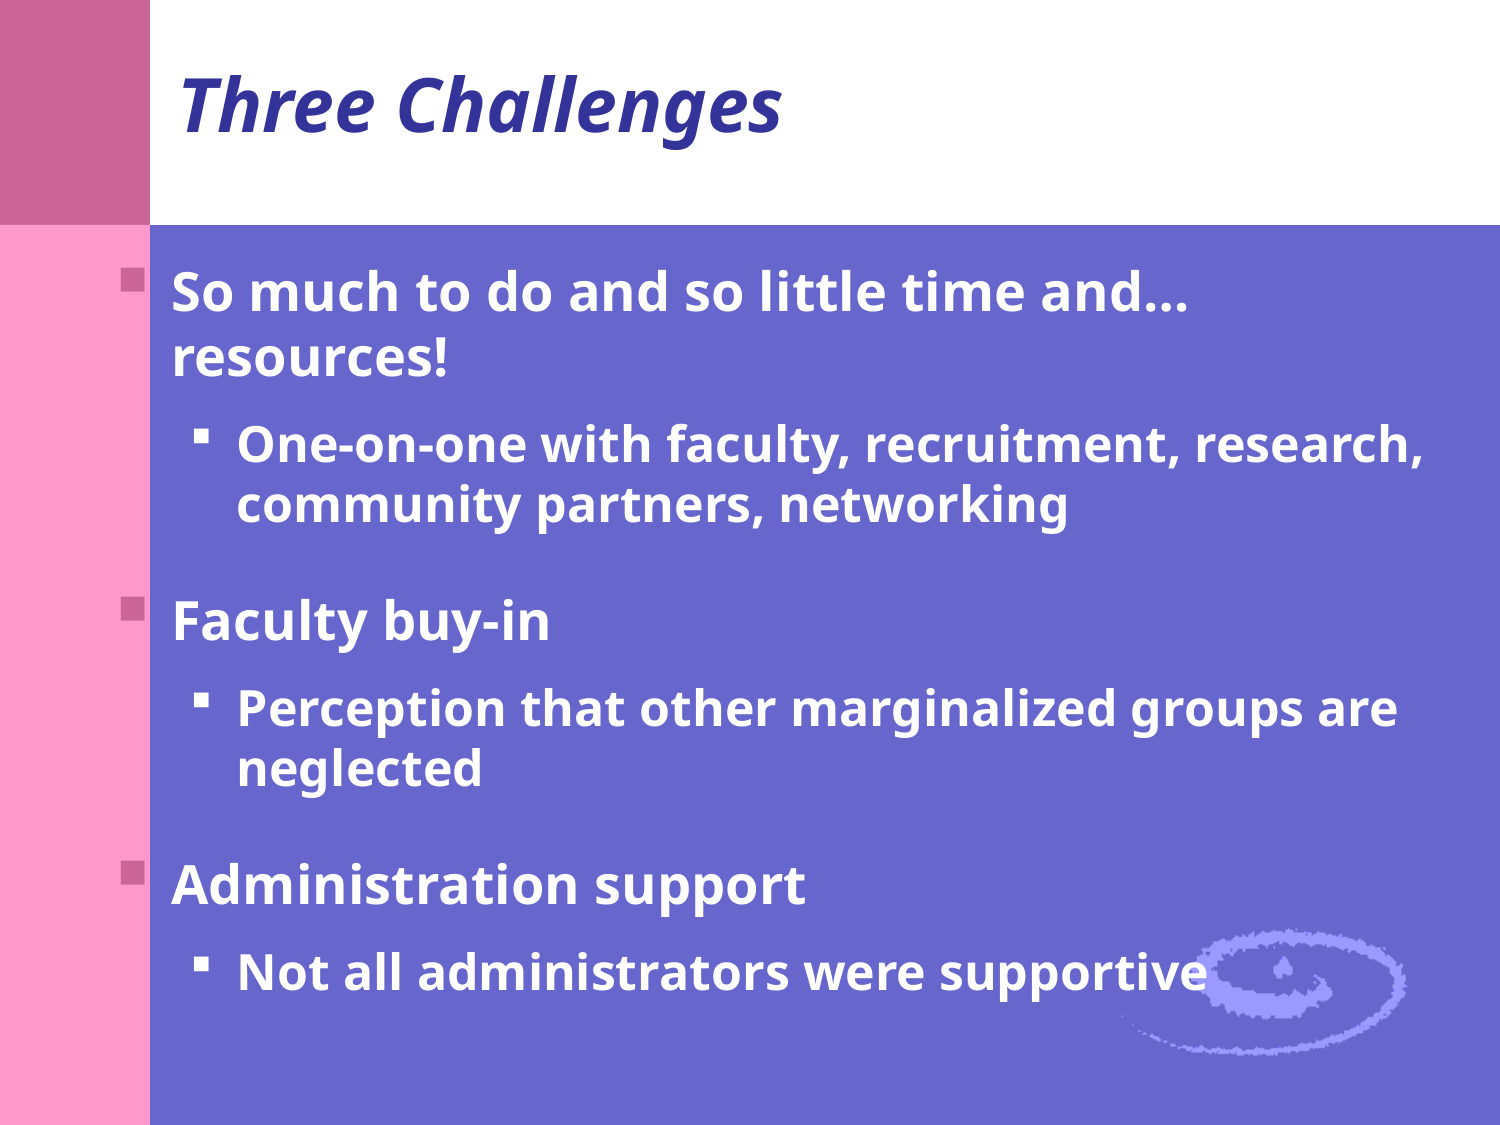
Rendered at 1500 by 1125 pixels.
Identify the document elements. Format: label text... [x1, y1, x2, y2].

list So much to do and so little time and… resources! One-on-one with faculty, recruitment, research, community partners, networking Faculty buy-in Perception that other marginalized groups are neglected Administration support Not all administrators were supportive [99, 249, 1475, 1100]
title Three Challenges [162, 50, 1400, 200]
